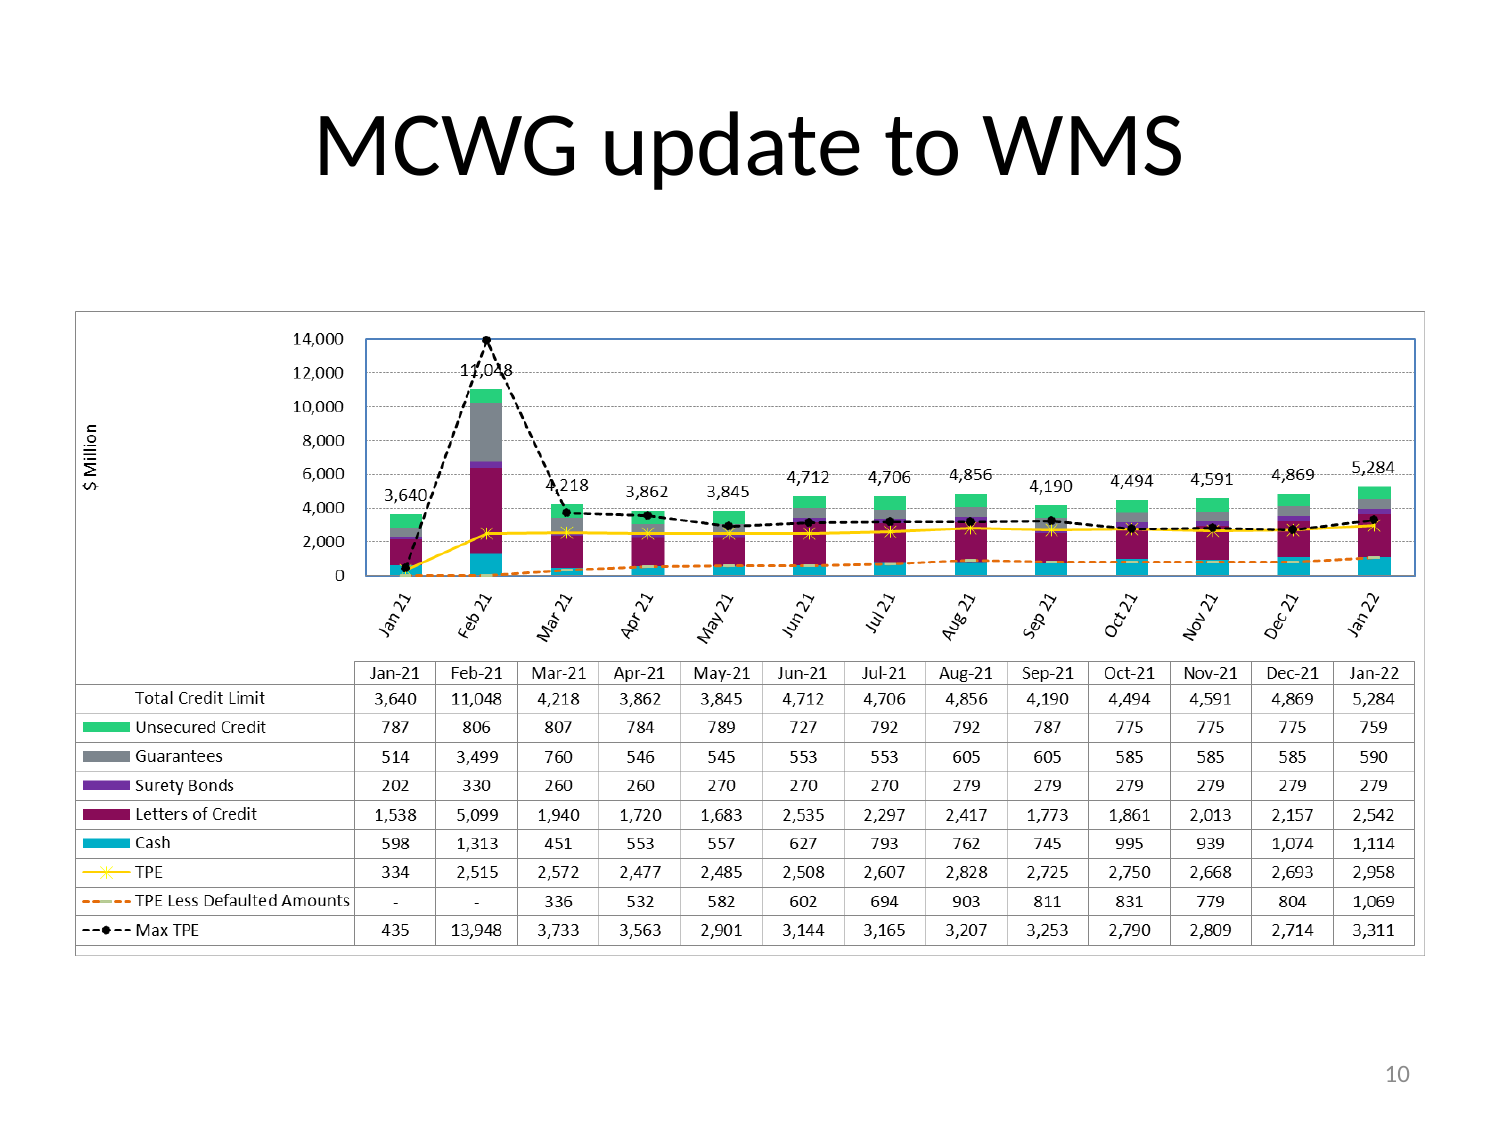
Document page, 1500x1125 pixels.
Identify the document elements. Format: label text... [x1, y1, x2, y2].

title MCWG update to WMS [75, 45, 1425, 233]
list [74, 311, 1426, 956]
slide_number 10 [1074, 1042, 1425, 1103]
